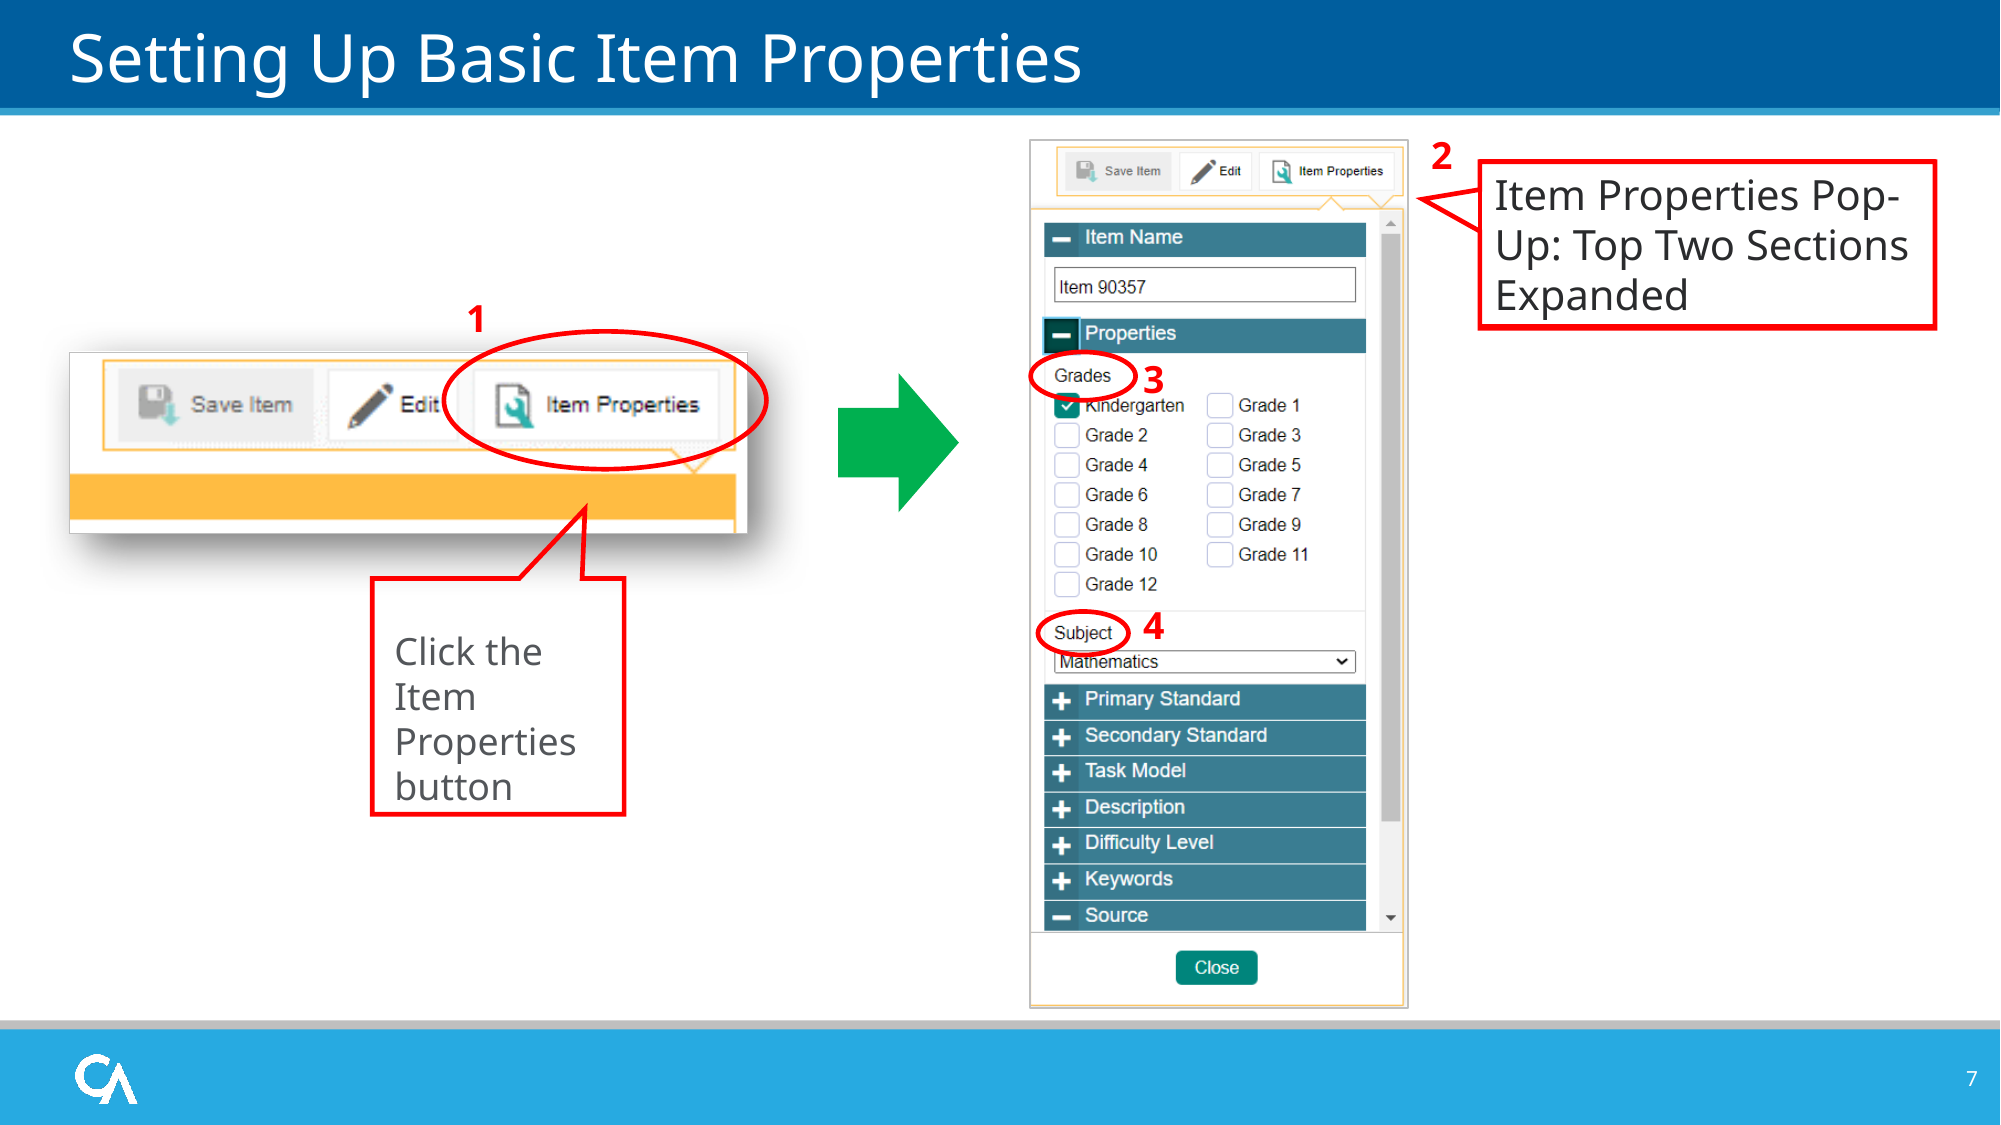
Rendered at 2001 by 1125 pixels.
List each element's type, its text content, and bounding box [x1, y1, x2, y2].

picture [1030, 140, 1407, 1007]
slide_number 7 [1877, 1057, 1993, 1103]
text_box Click the Item Properties button [626, 620, 632, 816]
text_box [489, 330, 721, 351]
text_box 2 [1416, 124, 1471, 185]
text_box 1 [451, 287, 506, 348]
text_box [371, 534, 626, 816]
text_box [837, 370, 961, 516]
text_box [1419, 160, 1937, 330]
text_box [748, 366, 768, 434]
picture [75, 1054, 138, 1104]
title Setting Up Basic Item Properties [69, 10, 1935, 96]
picture [69, 351, 748, 534]
